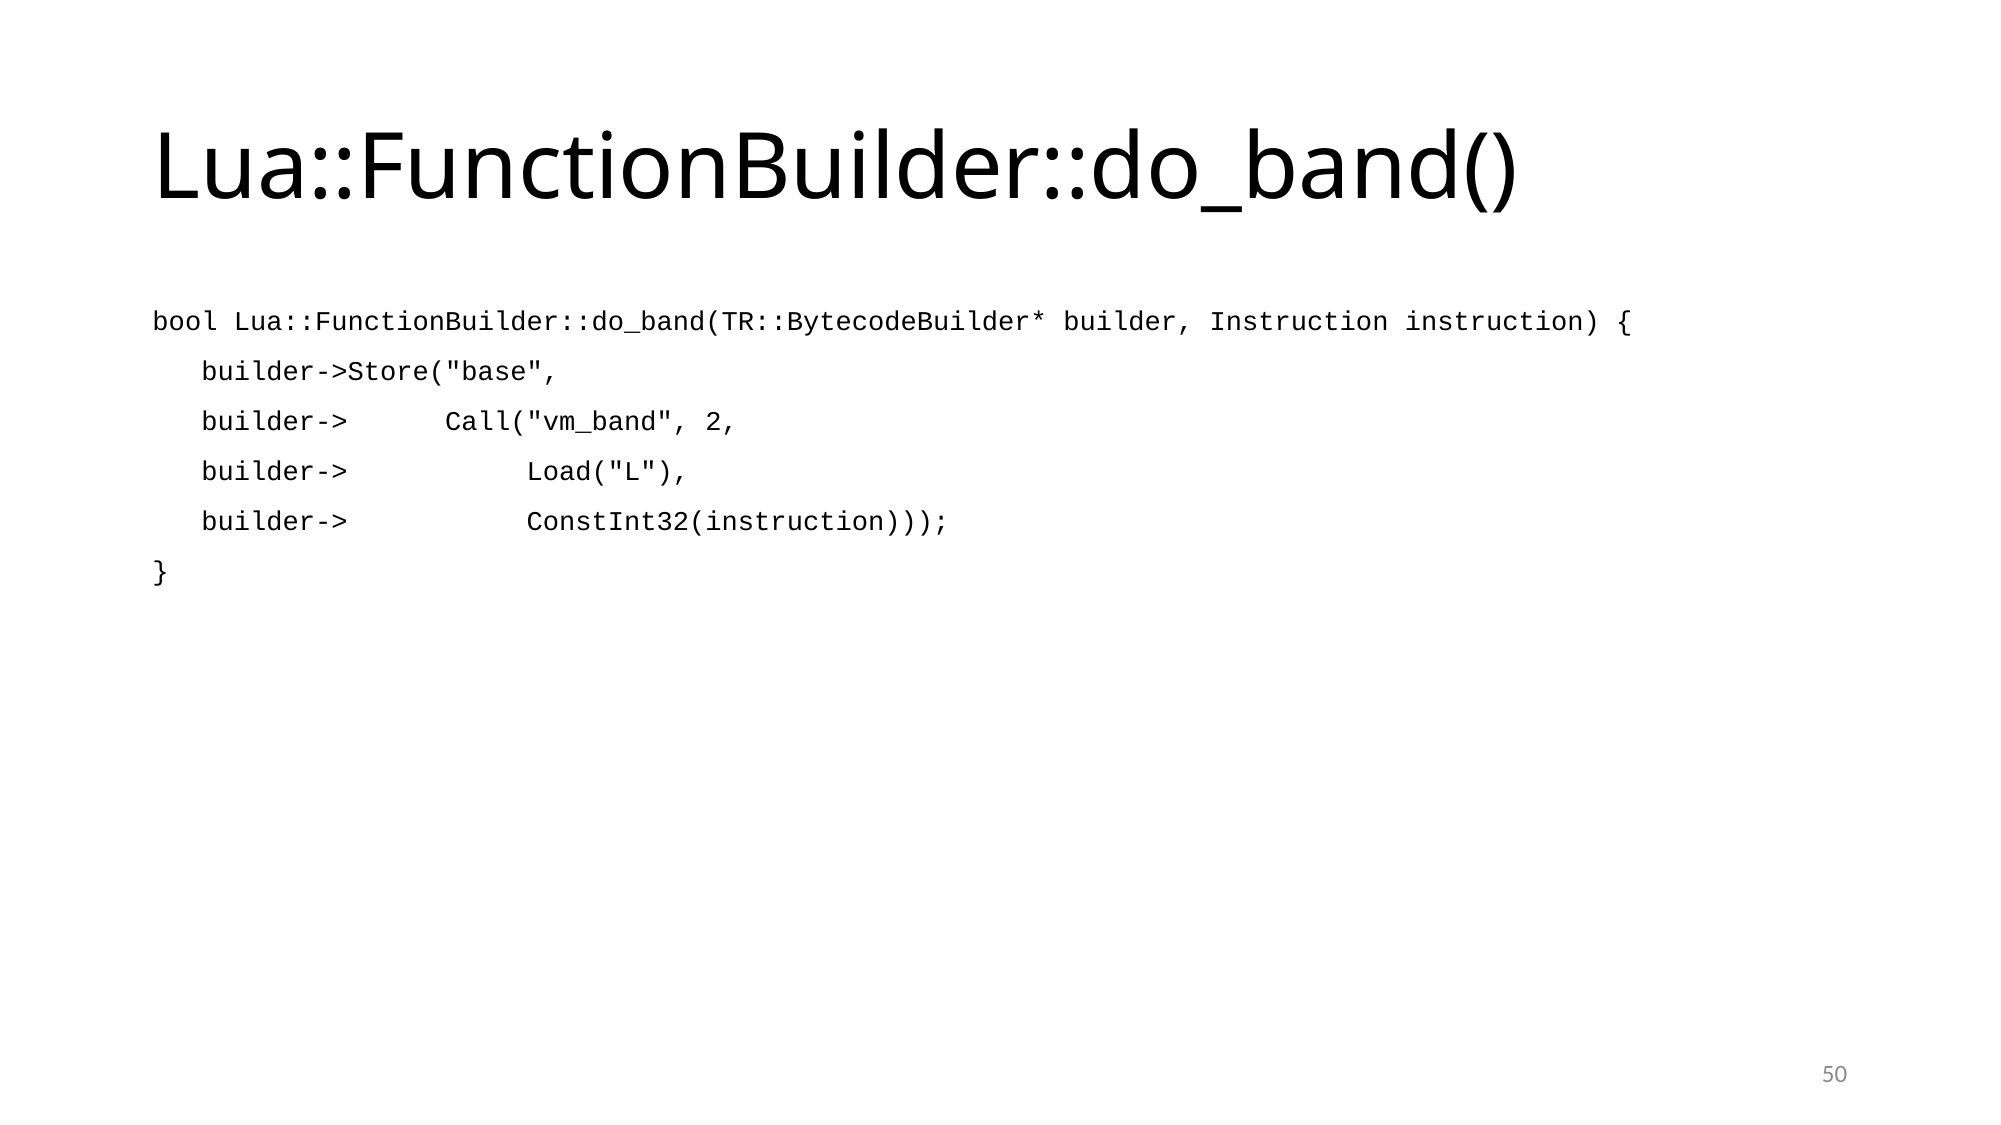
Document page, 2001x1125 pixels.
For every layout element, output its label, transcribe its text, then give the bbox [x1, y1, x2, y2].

title Lua::FunctionBuilder::do_band() [137, 59, 1863, 278]
list bool Lua::FunctionBuilder::do_band(TR::BytecodeBuilder* builder, Instruction instruction) { builder->Store("base", builder-> Call("vm_band", 2, builder-> Load("L"), builder-> ConstInt32(instruction))); } [137, 299, 1863, 1103]
slide_number 50 [1412, 1042, 1863, 1103]
